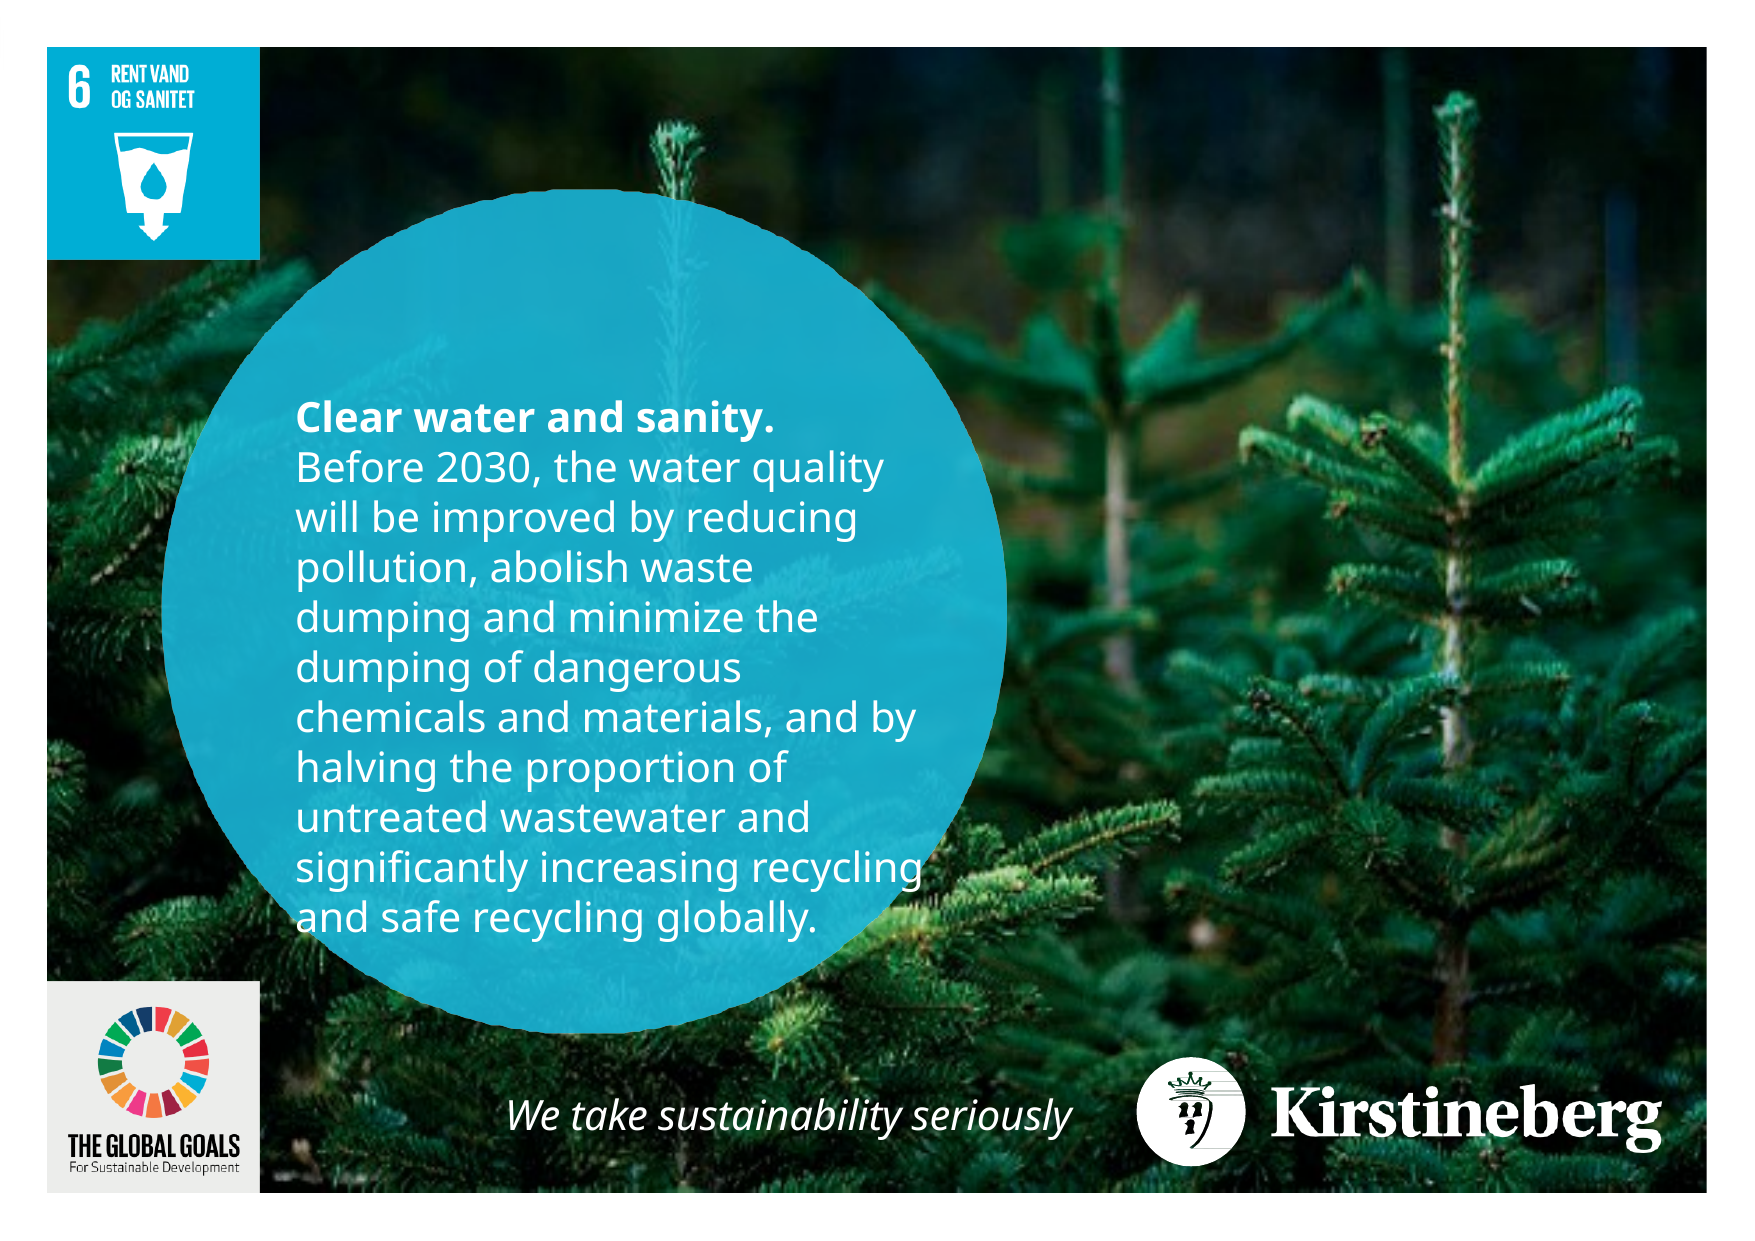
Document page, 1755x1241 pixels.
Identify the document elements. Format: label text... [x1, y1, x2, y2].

text_box [1136, 1057, 1246, 1167]
picture [1007, 47, 1707, 1193]
text_box We take sustainability seriously [502, 1086, 1100, 1139]
text_box Clear water and sanity. Before 2030, the water quality will be improved by reducing pollution, abolish waste dumping and minimize the dumping of dangerous chemicals and materials, and by halving the proportion of untreated wastewater and significantly increasing recycling and safe recycling globally. [293, 389, 930, 942]
text_box [47, 47, 1007, 1193]
text_box [1271, 1084, 1662, 1153]
